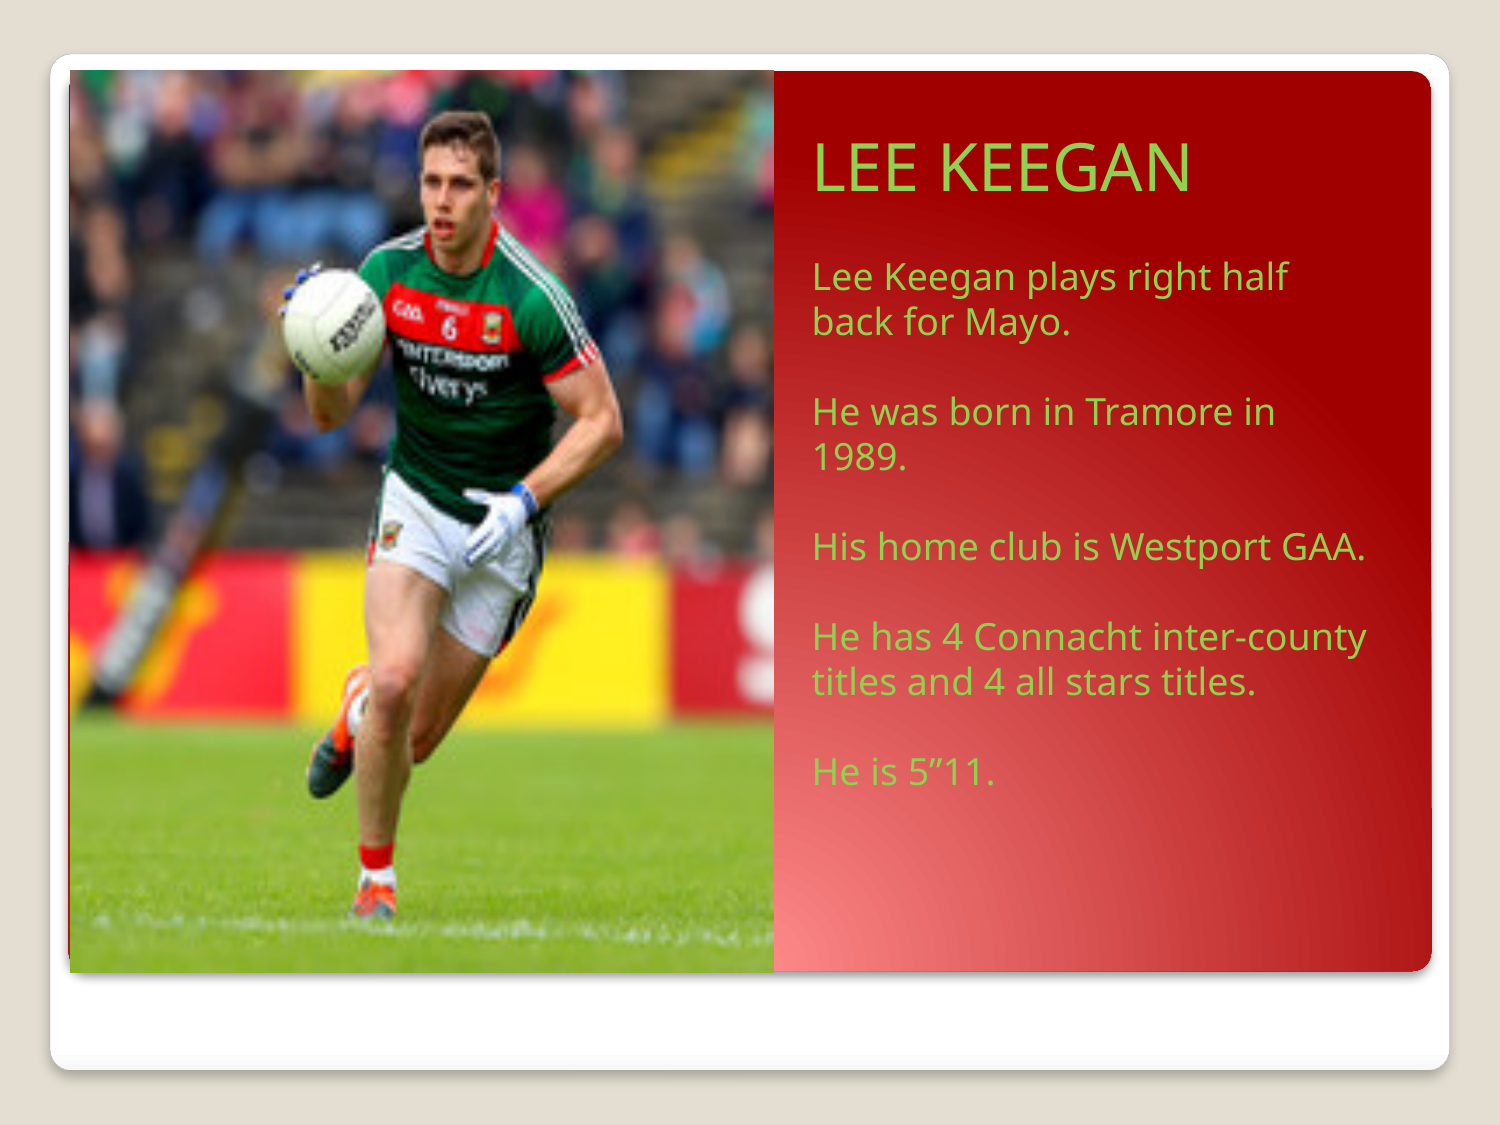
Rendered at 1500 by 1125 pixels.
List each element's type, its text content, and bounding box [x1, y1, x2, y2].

text_box LEE KEEGAN [781, 117, 1383, 212]
picture [70, 70, 774, 973]
text_box Lee Keegan plays right half back for Mayo. He was born in Tramore in 1989. His home club is Westport GAA. He has 4 Connacht inter-county titles and 4 all stars titles. He is 5”11. [796, 246, 1383, 801]
